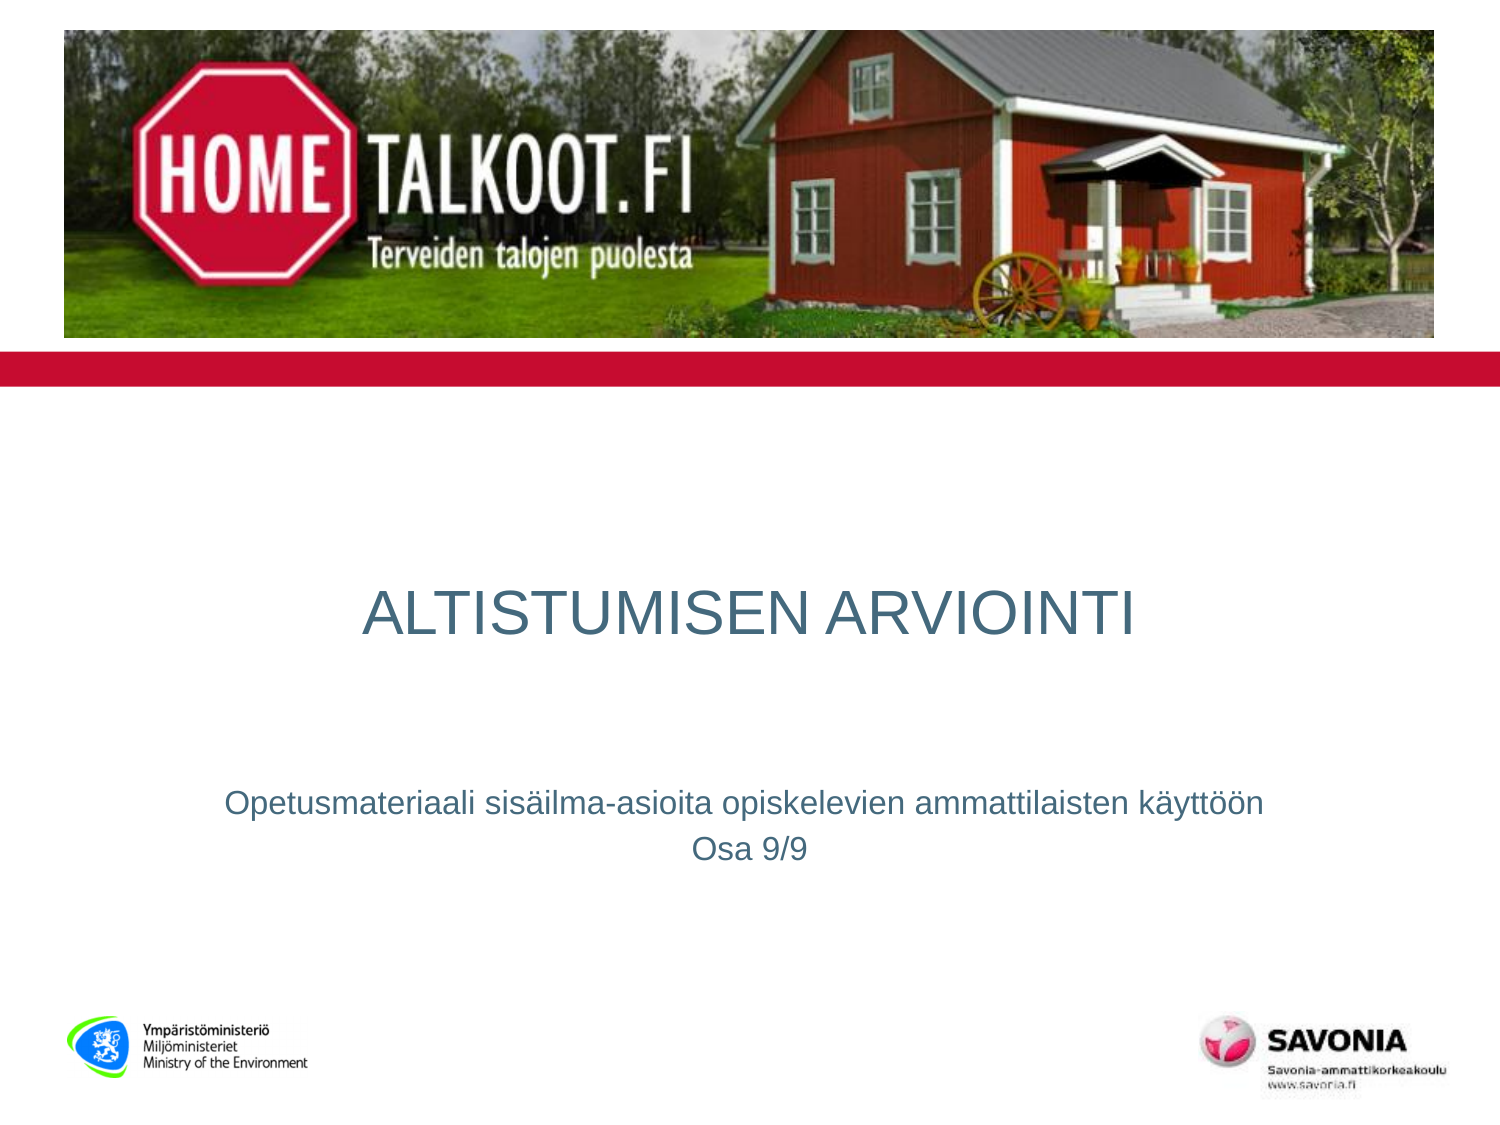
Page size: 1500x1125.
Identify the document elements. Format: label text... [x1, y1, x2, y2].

subtitle Opetusmateriaali sisäilma-asioita opiskelevien ammattilaisten käyttöön Osa 9/9 [135, 773, 1365, 879]
picture [1198, 1011, 1459, 1107]
picture [64, 30, 1434, 338]
picture [67, 1016, 308, 1078]
title Altistumisen arviointi [135, 479, 1365, 740]
